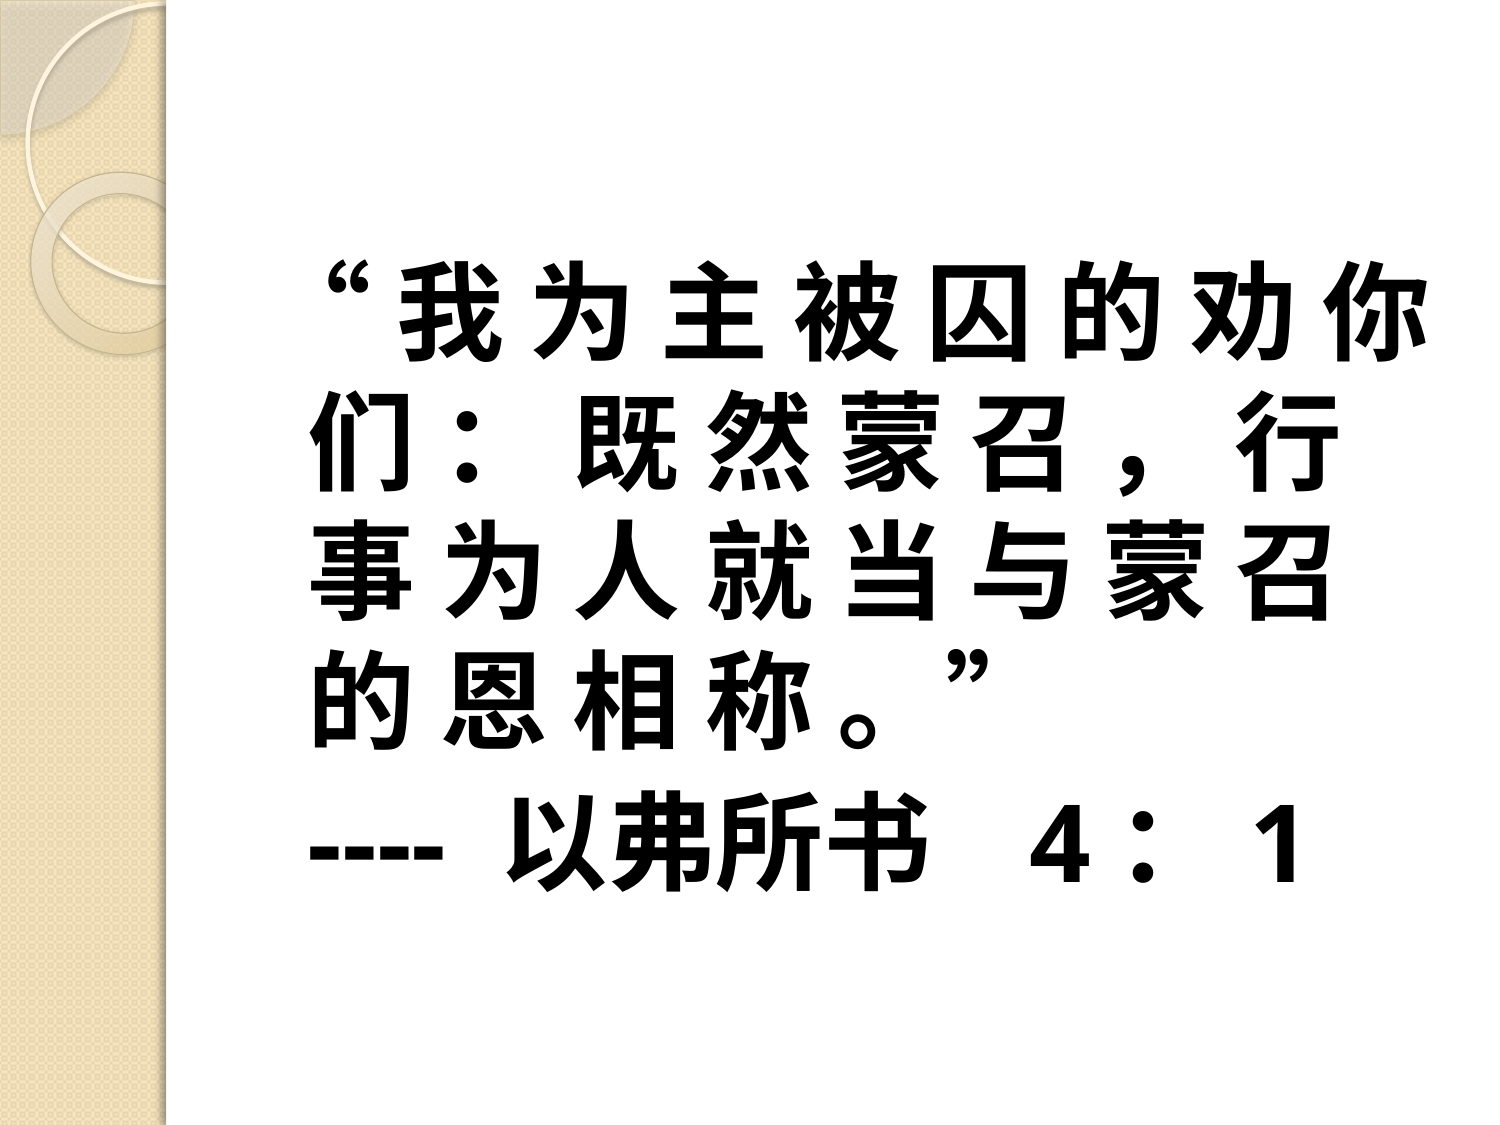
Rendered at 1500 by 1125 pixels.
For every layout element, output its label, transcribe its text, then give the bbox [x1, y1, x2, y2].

list “我 为 主 被 囚 的 劝 你 们 ： 既 然 蒙 召 ， 行 事 为 人 就 当 与 蒙 召 的 恩 相 称 。” ---- 以弗所书 4：1 [235, 237, 1466, 1025]
